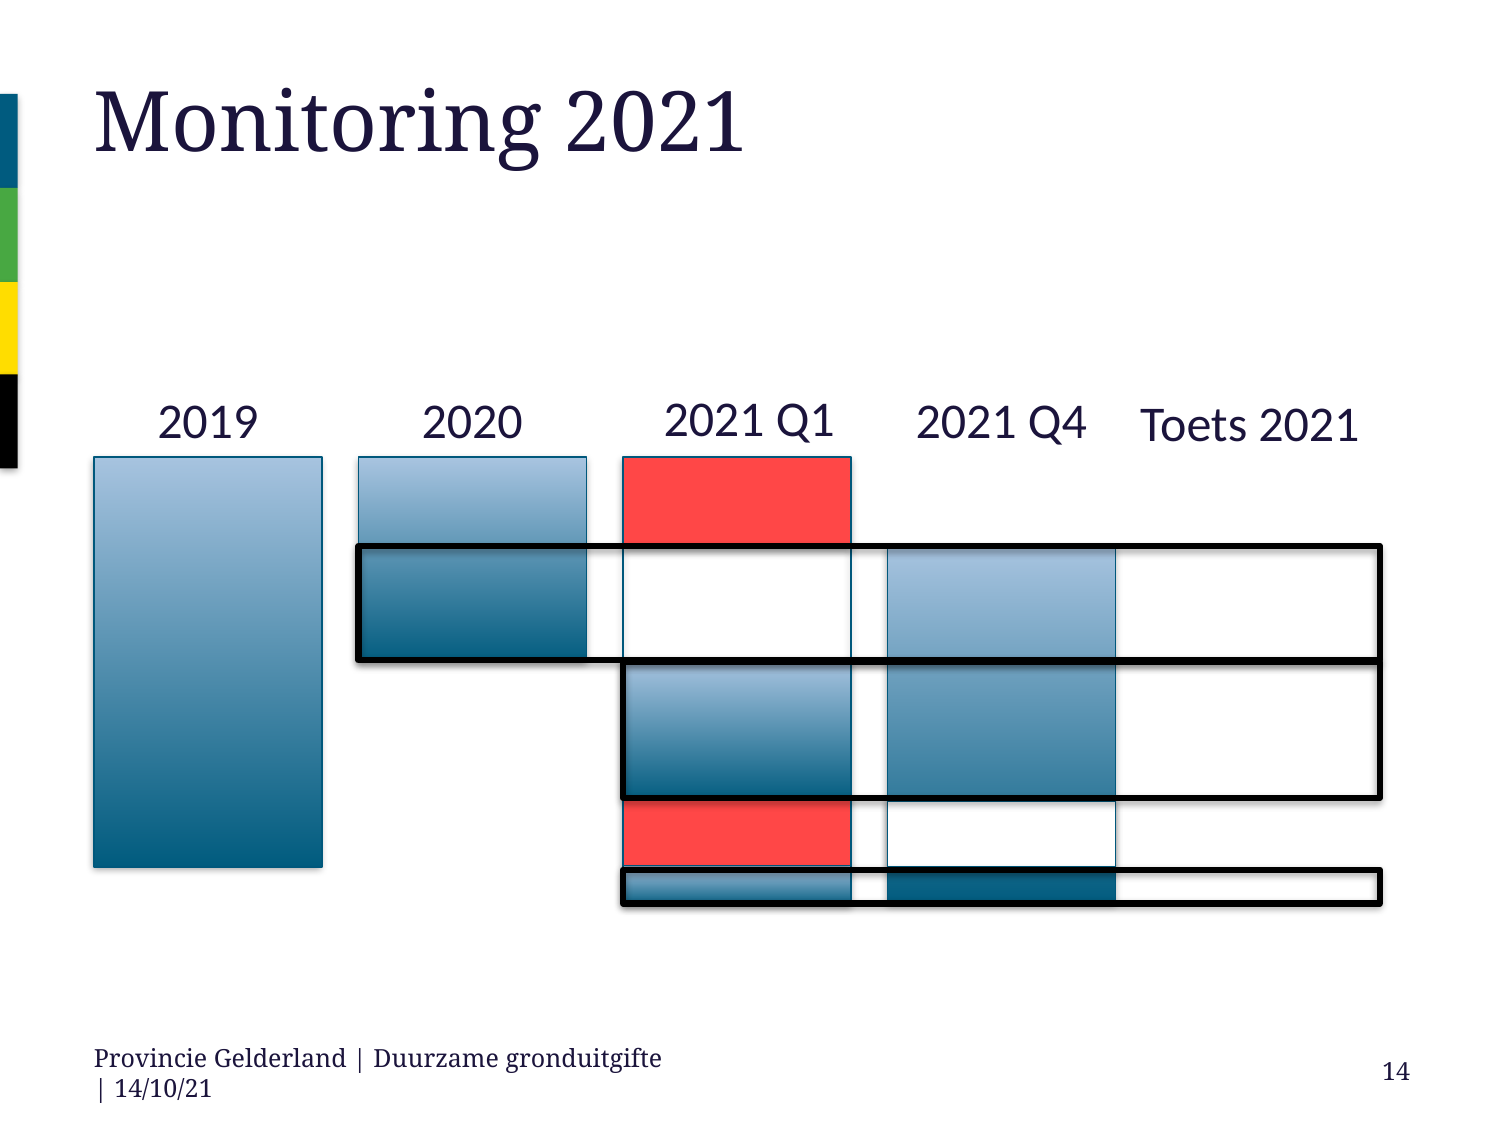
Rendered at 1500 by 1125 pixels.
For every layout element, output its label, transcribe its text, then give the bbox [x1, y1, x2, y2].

text_box 2019 [142, 381, 274, 456]
text_box [622, 804, 852, 866]
text_box Toets 2021 [1125, 383, 1375, 459]
slide_number 14 [1074, 1042, 1425, 1103]
text_box 2021 Q1 [648, 379, 850, 455]
text_box [887, 805, 1116, 868]
text_box [622, 456, 852, 544]
title Monitoring 2021 [94, 80, 1408, 269]
text_box [358, 545, 1381, 661]
text_box 2020 [406, 381, 538, 456]
text_box [93, 456, 323, 868]
text_box 2021 Q4 [900, 380, 1102, 456]
text_box [622, 661, 1381, 799]
text_box [622, 869, 1381, 904]
text_box [358, 456, 587, 545]
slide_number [94, 1042, 675, 1103]
